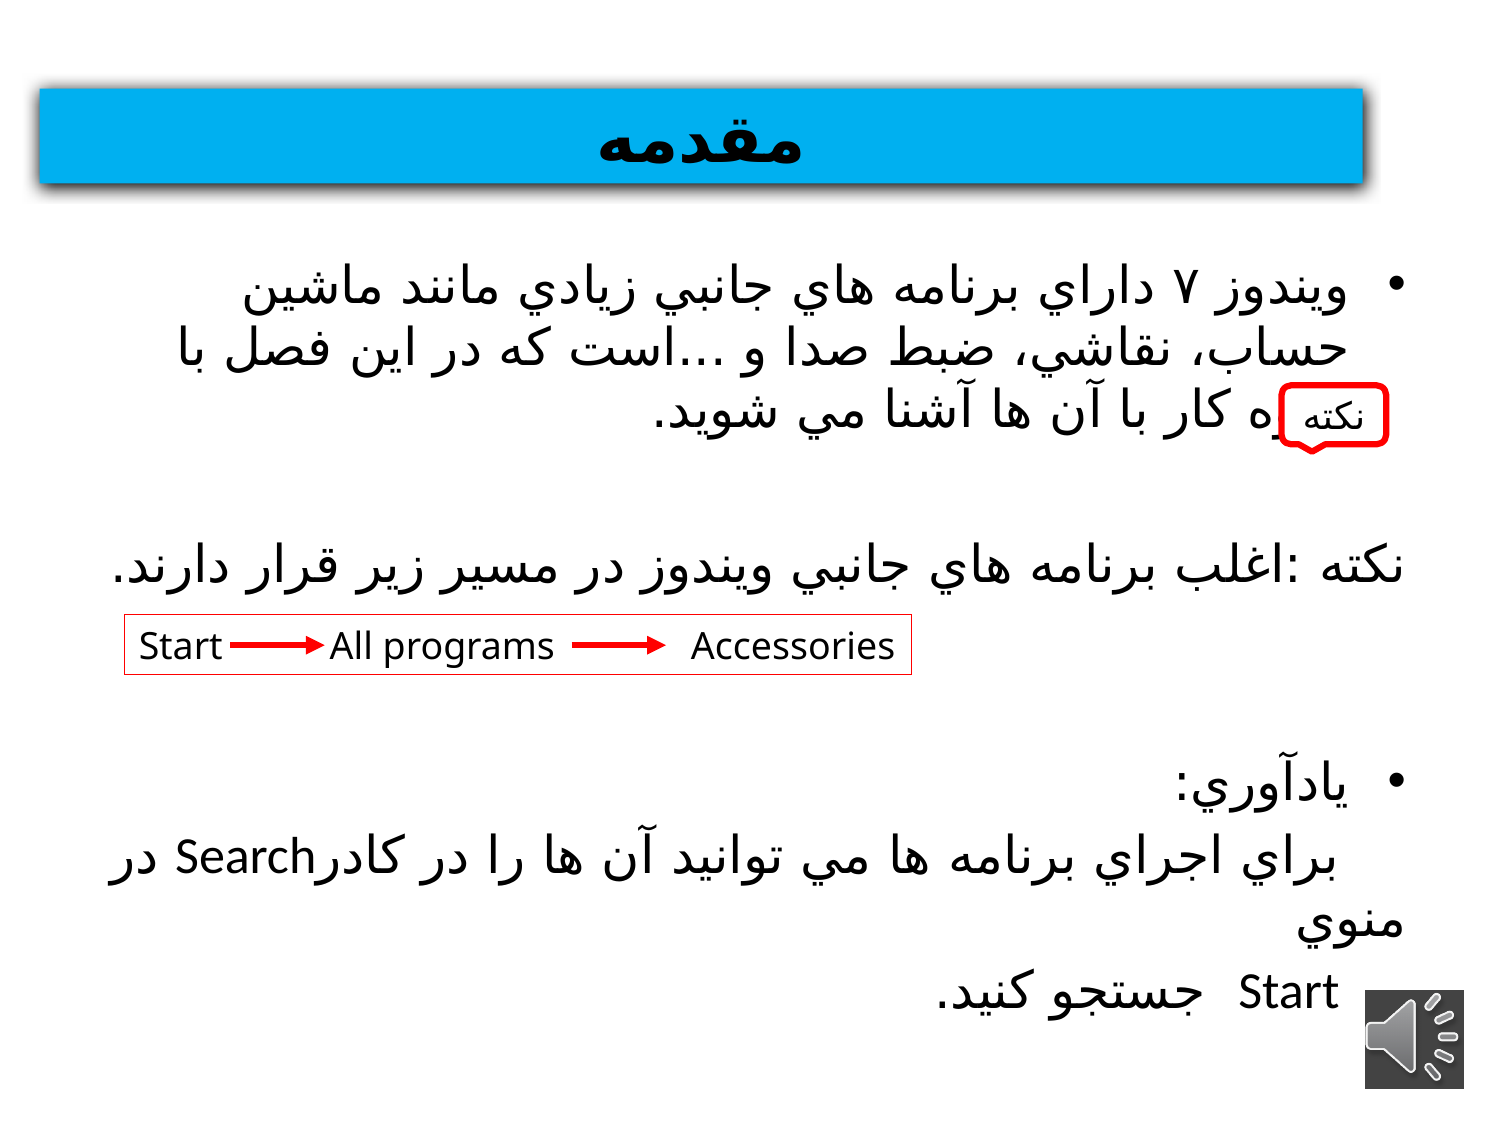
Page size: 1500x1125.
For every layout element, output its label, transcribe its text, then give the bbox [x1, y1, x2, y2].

picture [1364, 989, 1465, 1090]
text_box ﻣﻘﺪﻣﻪ [39, 88, 1363, 184]
list وﻳﻨﺪوز ٧ داراي ﺑﺮﻧﺎﻣﻪ ﻫﺎي ﺟﺎﻧﺒﻲ زﻳﺎدي ﻣﺎﻧﻨﺪ ﻣﺎﺷﻴﻦ ﺣﺴﺎب، ﻧﻘﺎﺷﻲ، ﺿﺒﻂ ﺻﺪا و ...اﺳﺖ ﻛﻪ در اﻳﻦ ﻓﺼﻞ ﺑﺎ ﻧﺤﻮه ﻛﺎر ﺑﺎ آن ﻫﺎ آﺷﻨﺎ ﻣﻲ ﺷﻮﻳﺪ. نکته :اﻏﻠﺐ ﺑﺮﻧﺎﻣﻪ ﻫﺎي ﺟﺎﻧﺒﻲ وﻳﻨﺪوز در ﻣﺴﻴﺮ زیر ﻗﺮار دارﻧﺪ. ﻳﺎدآوري: ﺑﺮاي اﺟﺮاي ﺑﺮﻧﺎﻣﻪ ﻫﺎ ﻣﻲ ﺗﻮاﻧﻴﺪ آن ﻫﺎ را در ﻛﺎدرSearch در ﻣﻨﻮي Start ﺟﺴﺘﺠﻮ ﻛﻨﻴﺪ. [53, 243, 1421, 1047]
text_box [123, 614, 912, 676]
text_box نکته [1279, 383, 1389, 454]
